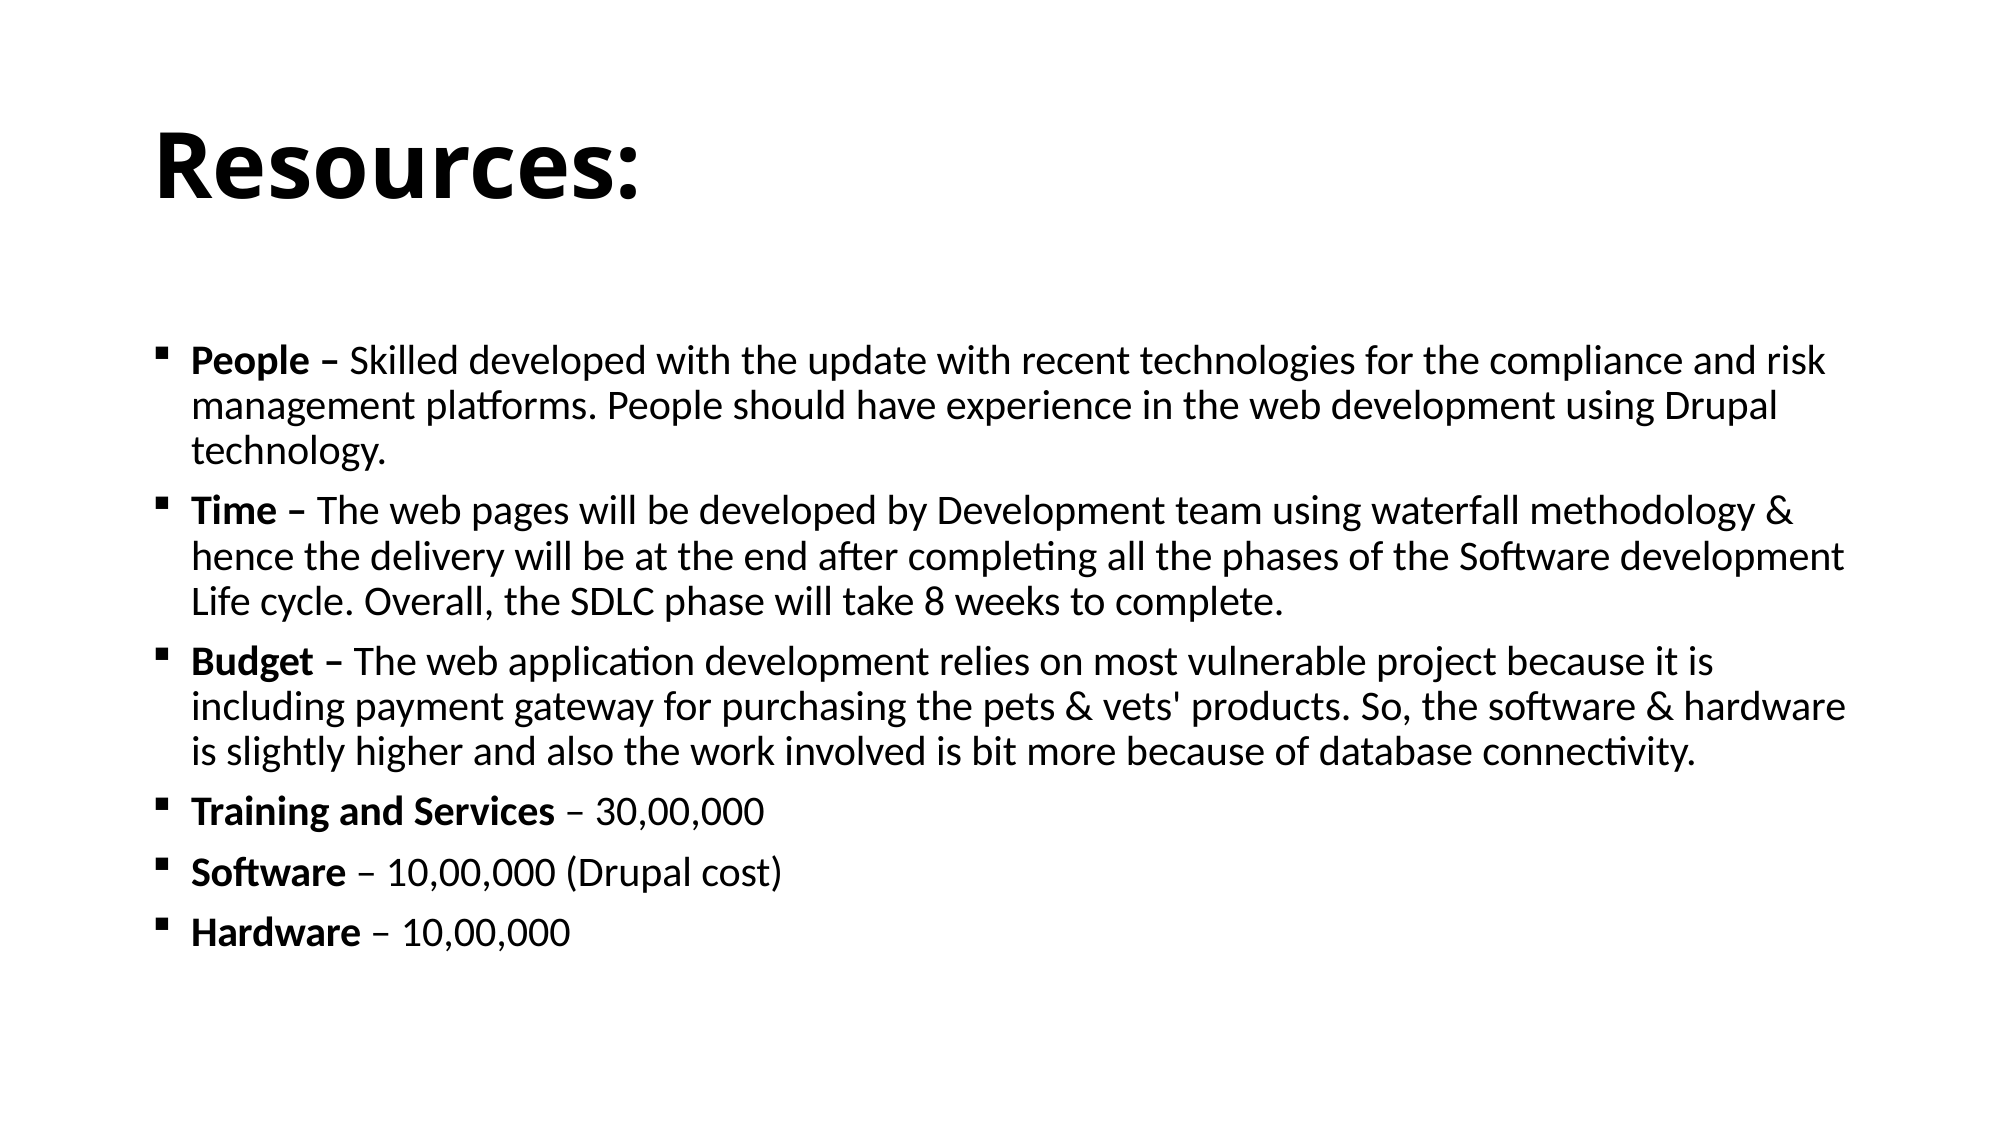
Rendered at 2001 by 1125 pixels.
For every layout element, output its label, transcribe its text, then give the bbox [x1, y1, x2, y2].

title Resources: [137, 59, 1863, 265]
list People – Skilled developed with the update with recent technologies for the compliance and risk management platforms. People should have experience in the web development using Drupal technology. Time – The web pages will be developed by Development team using waterfall methodology & hence the delivery will be at the end after completing all the phases of the Software development Life cycle. Overall, the SDLC phase will take 8 weeks to complete. Budget – The web application development relies on most vulnerable project because it is including payment gateway for purchasing the pets & vets' products. So, the software & hardware is slightly higher and also the work involved is bit more because of database connectivity. Training and Services – 30,00,000 Software – 10,00,000 (Drupal cost) Hardware – 10,00,000 [137, 265, 1863, 980]
